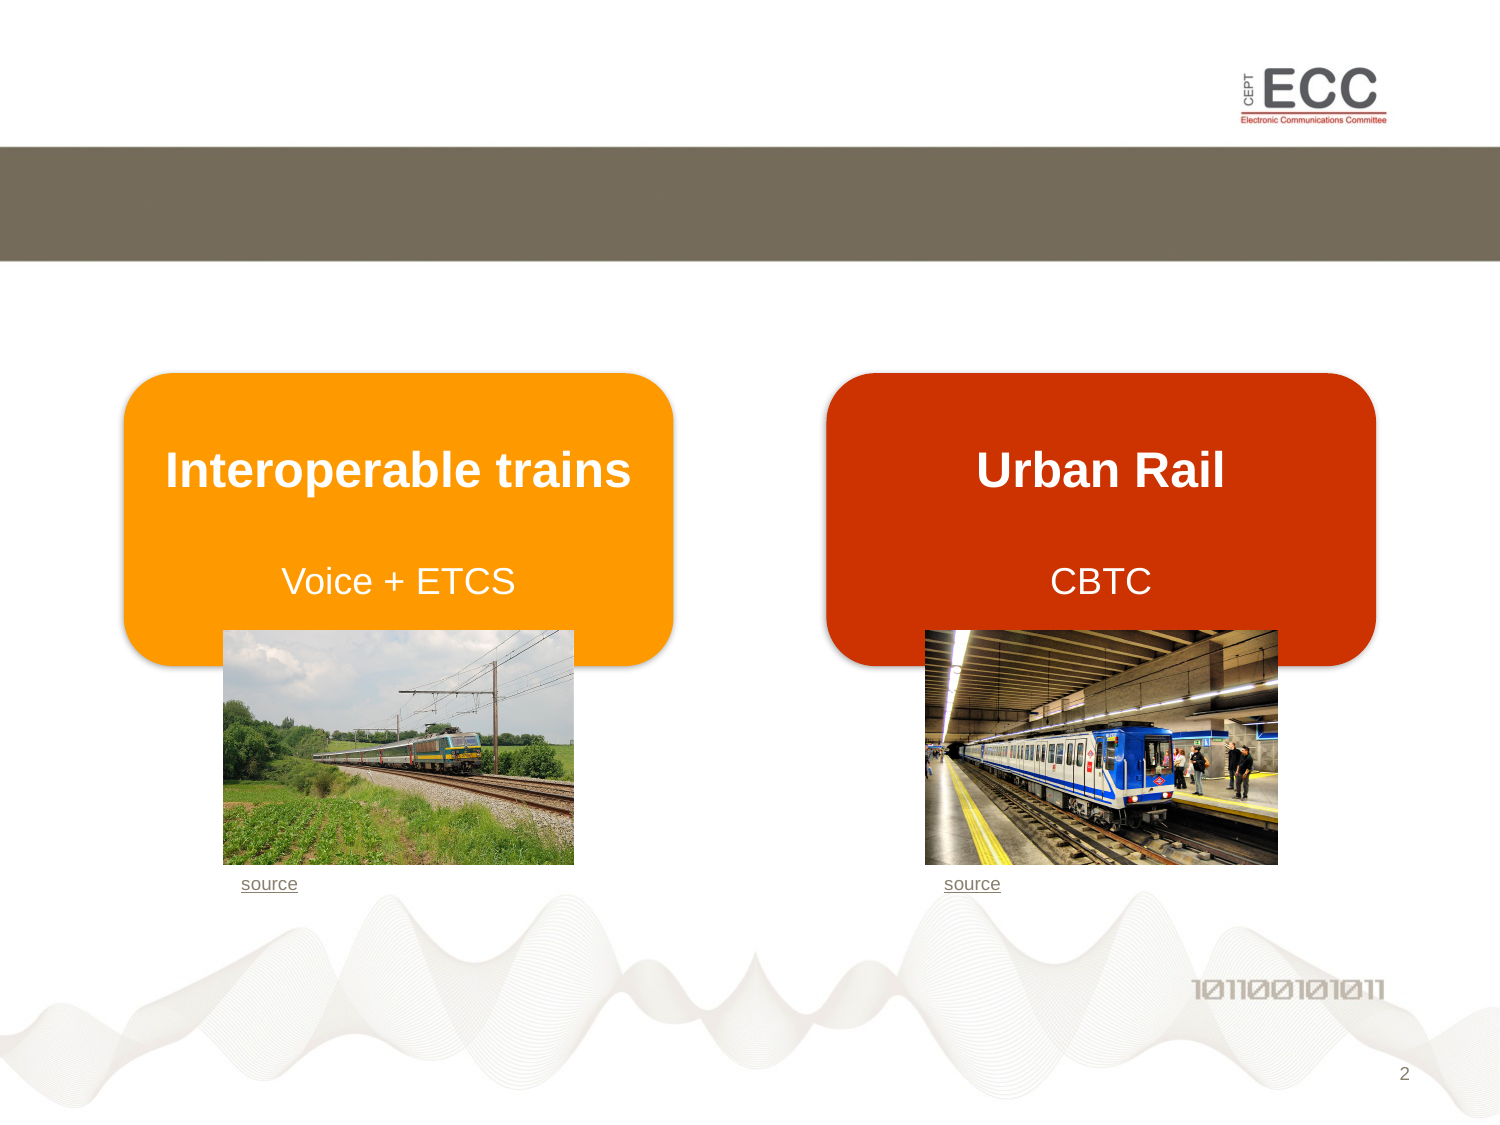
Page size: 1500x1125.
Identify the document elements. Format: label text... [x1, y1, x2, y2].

slide_number 1 [1299, 1042, 1425, 1103]
text_box Interoperable trains Voice + ETCS [123, 372, 675, 667]
picture [0, 0, 1500, 1125]
text_box source [223, 872, 316, 902]
text_box Urban Rail CBTC [825, 372, 1377, 667]
text_box source [925, 873, 1020, 902]
